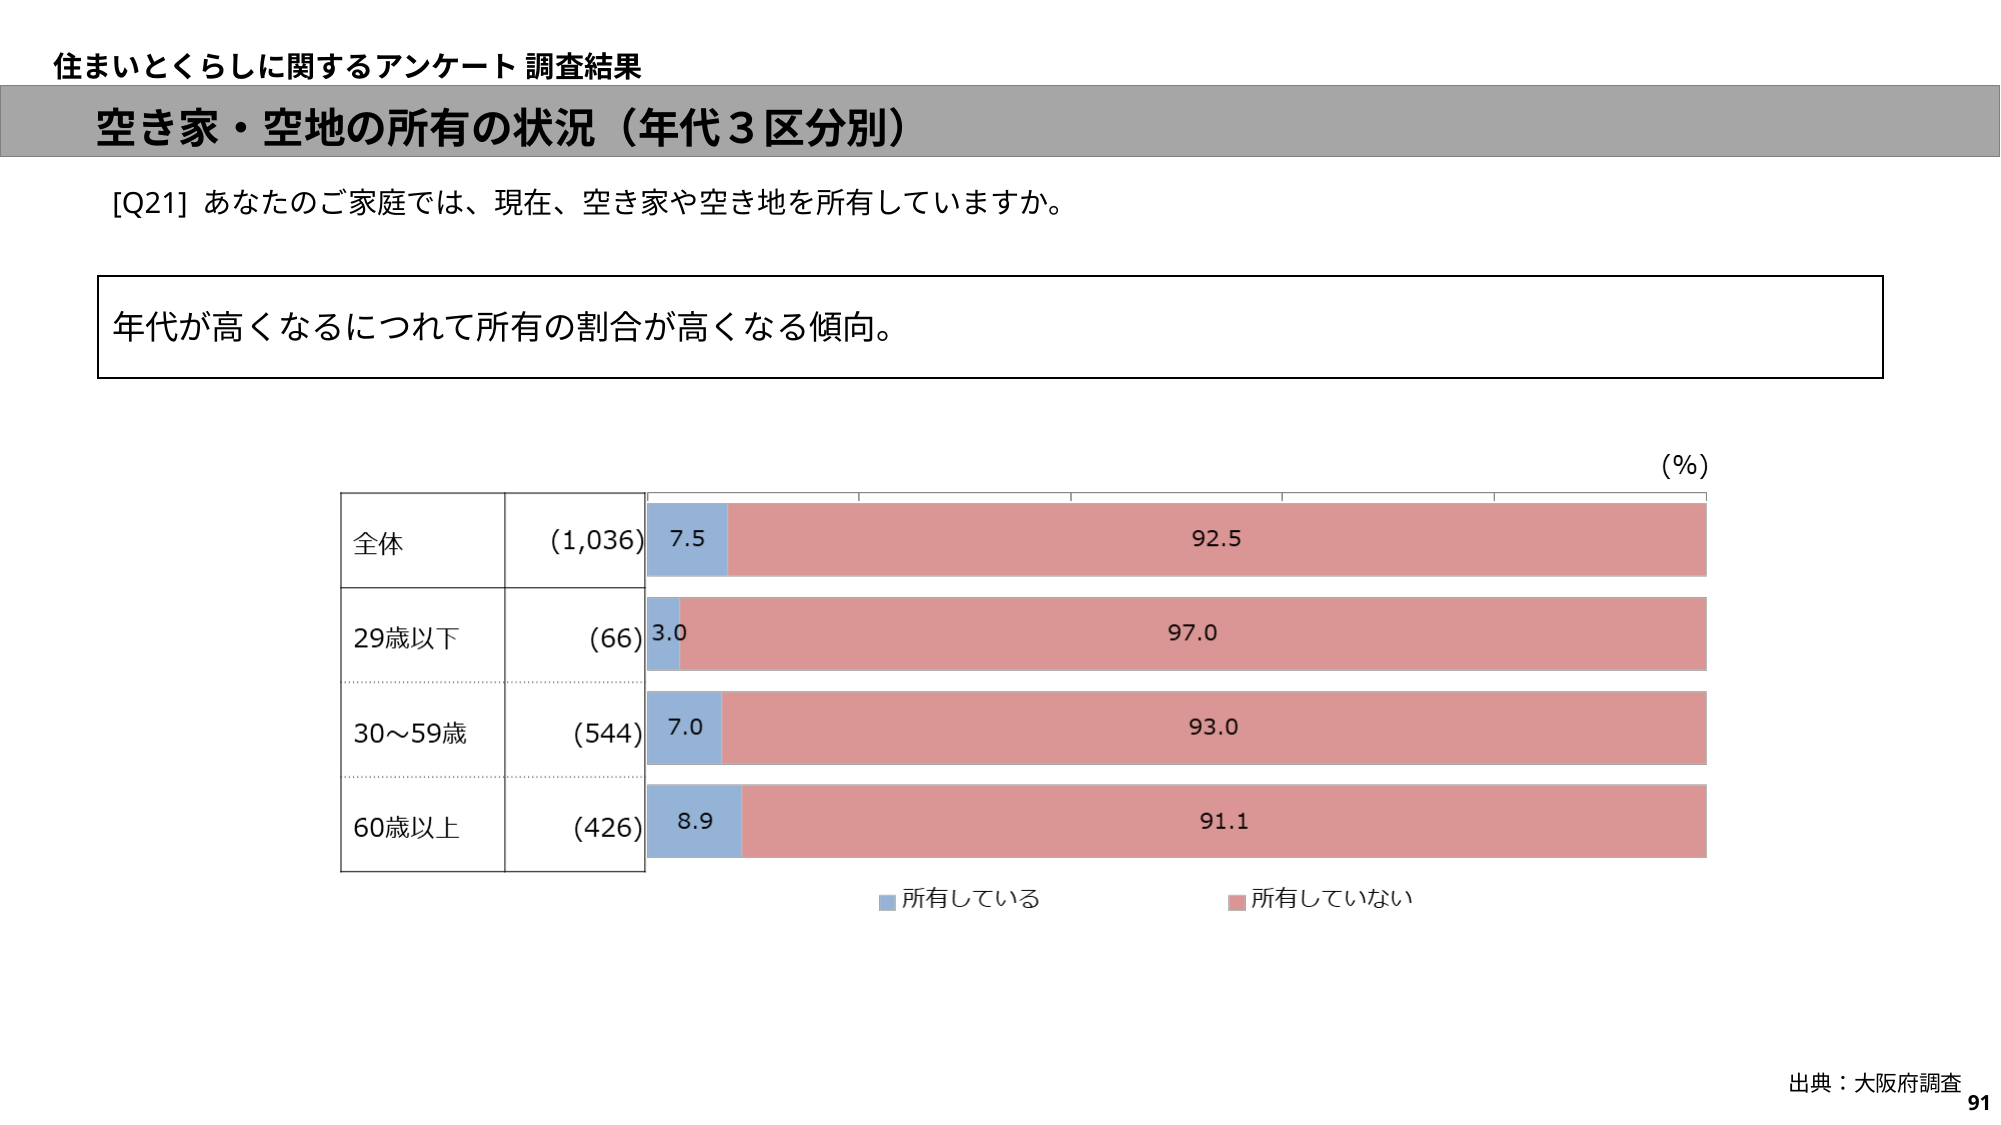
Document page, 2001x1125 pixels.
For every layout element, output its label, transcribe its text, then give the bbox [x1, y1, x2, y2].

text_box 空き家・空地の所有の状況（年代３区分別） [52, 94, 1533, 149]
text_box 年代が高くなるにつれて所有の割合が高くなる傾向。 [97, 275, 1884, 379]
text_box 住まいとくらしに関するアンケート 調査結果 [53, 47, 1138, 83]
text_box 出典：大阪府調査 [193, 1057, 1978, 1096]
text_box [Q21] あなたのご家庭では、現在、空き家や空き地を所有していますか。 [97, 177, 1936, 227]
text_box [0, 85, 2000, 157]
picture [340, 445, 1736, 931]
slide_number 91 [1935, 1082, 1992, 1125]
